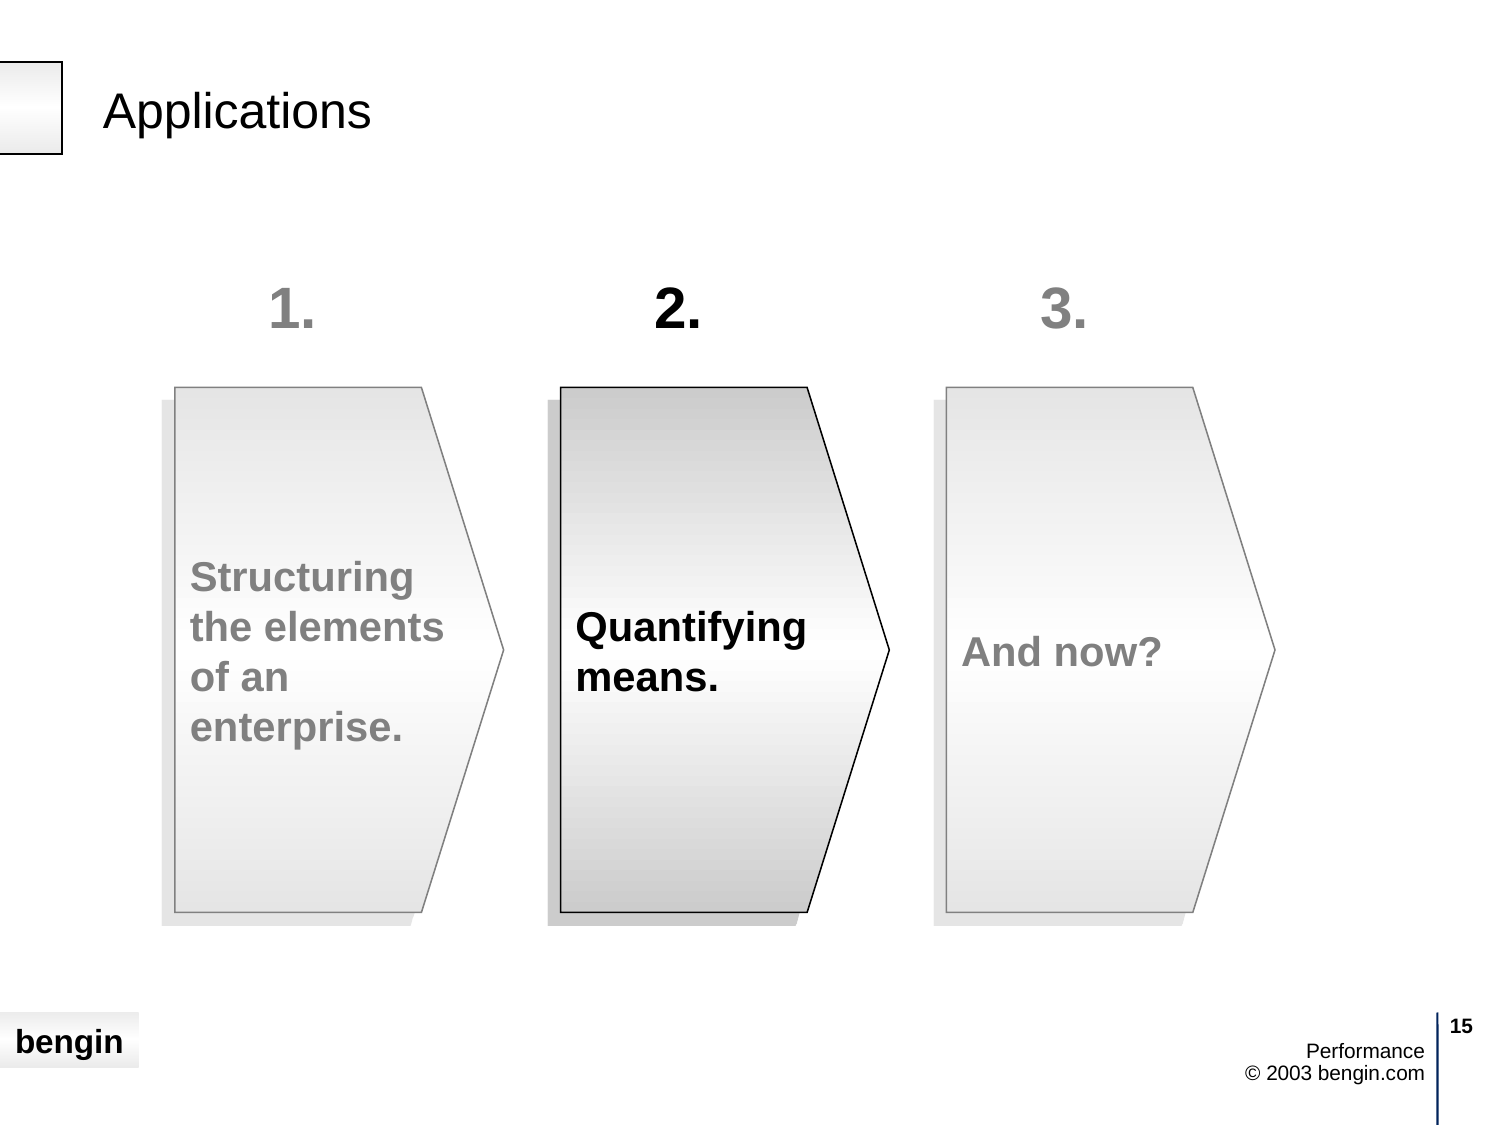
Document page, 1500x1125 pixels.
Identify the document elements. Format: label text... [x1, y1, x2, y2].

footer Performance [750, 1040, 1425, 1063]
slide_number © 2003 bengin.com [750, 1063, 1425, 1085]
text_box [946, 262, 1276, 913]
text_box [912, 212, 1375, 1013]
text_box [174, 262, 504, 913]
slide_number 15 [1449, 1012, 1487, 1034]
title Applications [99, 62, 1375, 163]
text_box [62, 212, 525, 975]
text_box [560, 262, 890, 913]
